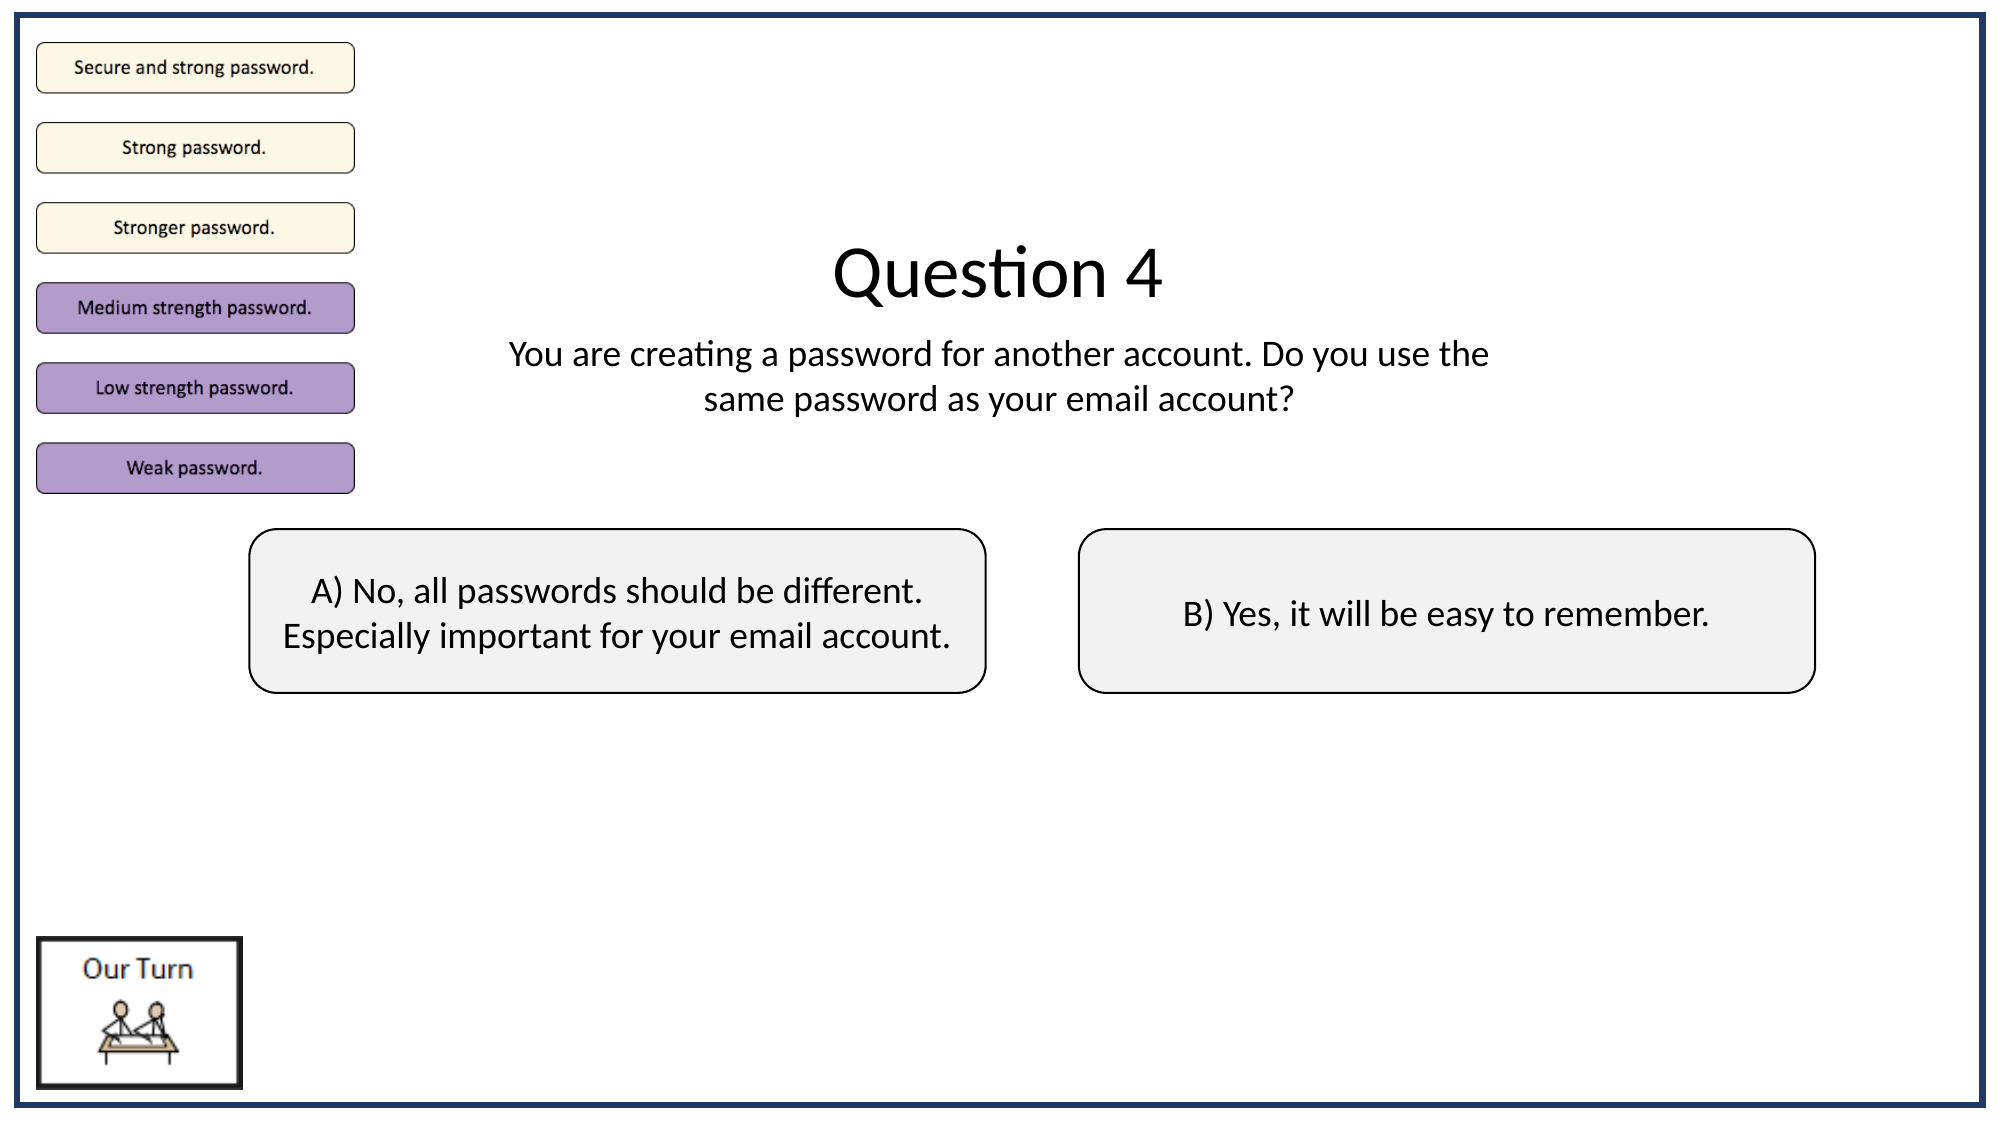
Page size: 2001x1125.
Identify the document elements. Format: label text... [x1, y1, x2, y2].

text_box [16, 14, 1983, 1106]
text_box Question 4 [817, 215, 1180, 321]
picture [36, 42, 355, 494]
text_box A) No, all passwords should be different. Especially important for your email account. [248, 528, 987, 694]
picture [36, 936, 243, 1090]
text_box You are creating a password for another account. Do you use the same password as your email account? [472, 321, 1528, 427]
text_box B) Yes, it will be easy to remember. [1077, 528, 1817, 694]
